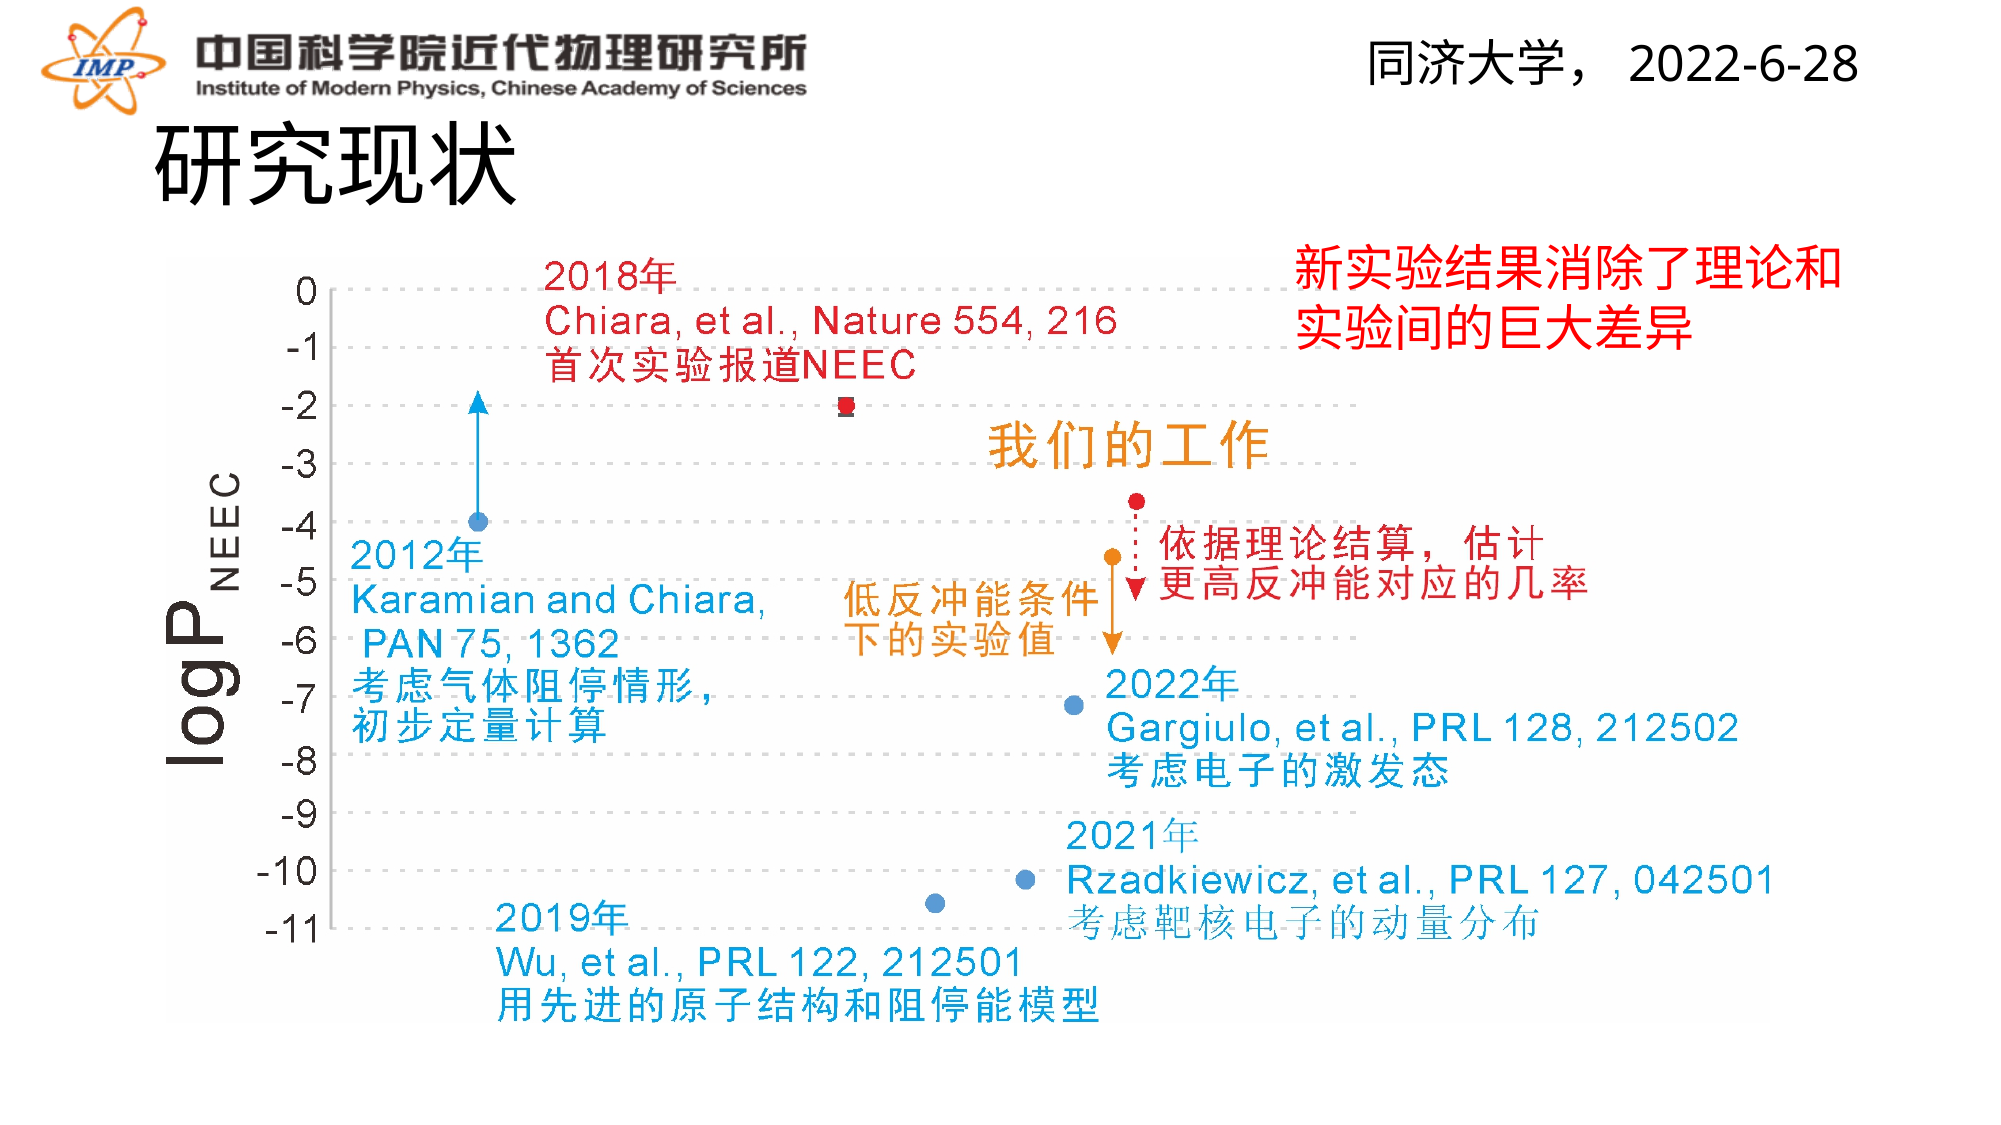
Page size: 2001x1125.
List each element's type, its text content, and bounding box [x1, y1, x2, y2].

title 研究现状 [137, 59, 1863, 278]
picture [166, 257, 1770, 1023]
text_box 新实验结果消除了理论和实验间的巨大差异 [1279, 229, 1863, 365]
picture [33, 0, 817, 122]
picture [982, 1016, 989, 1023]
